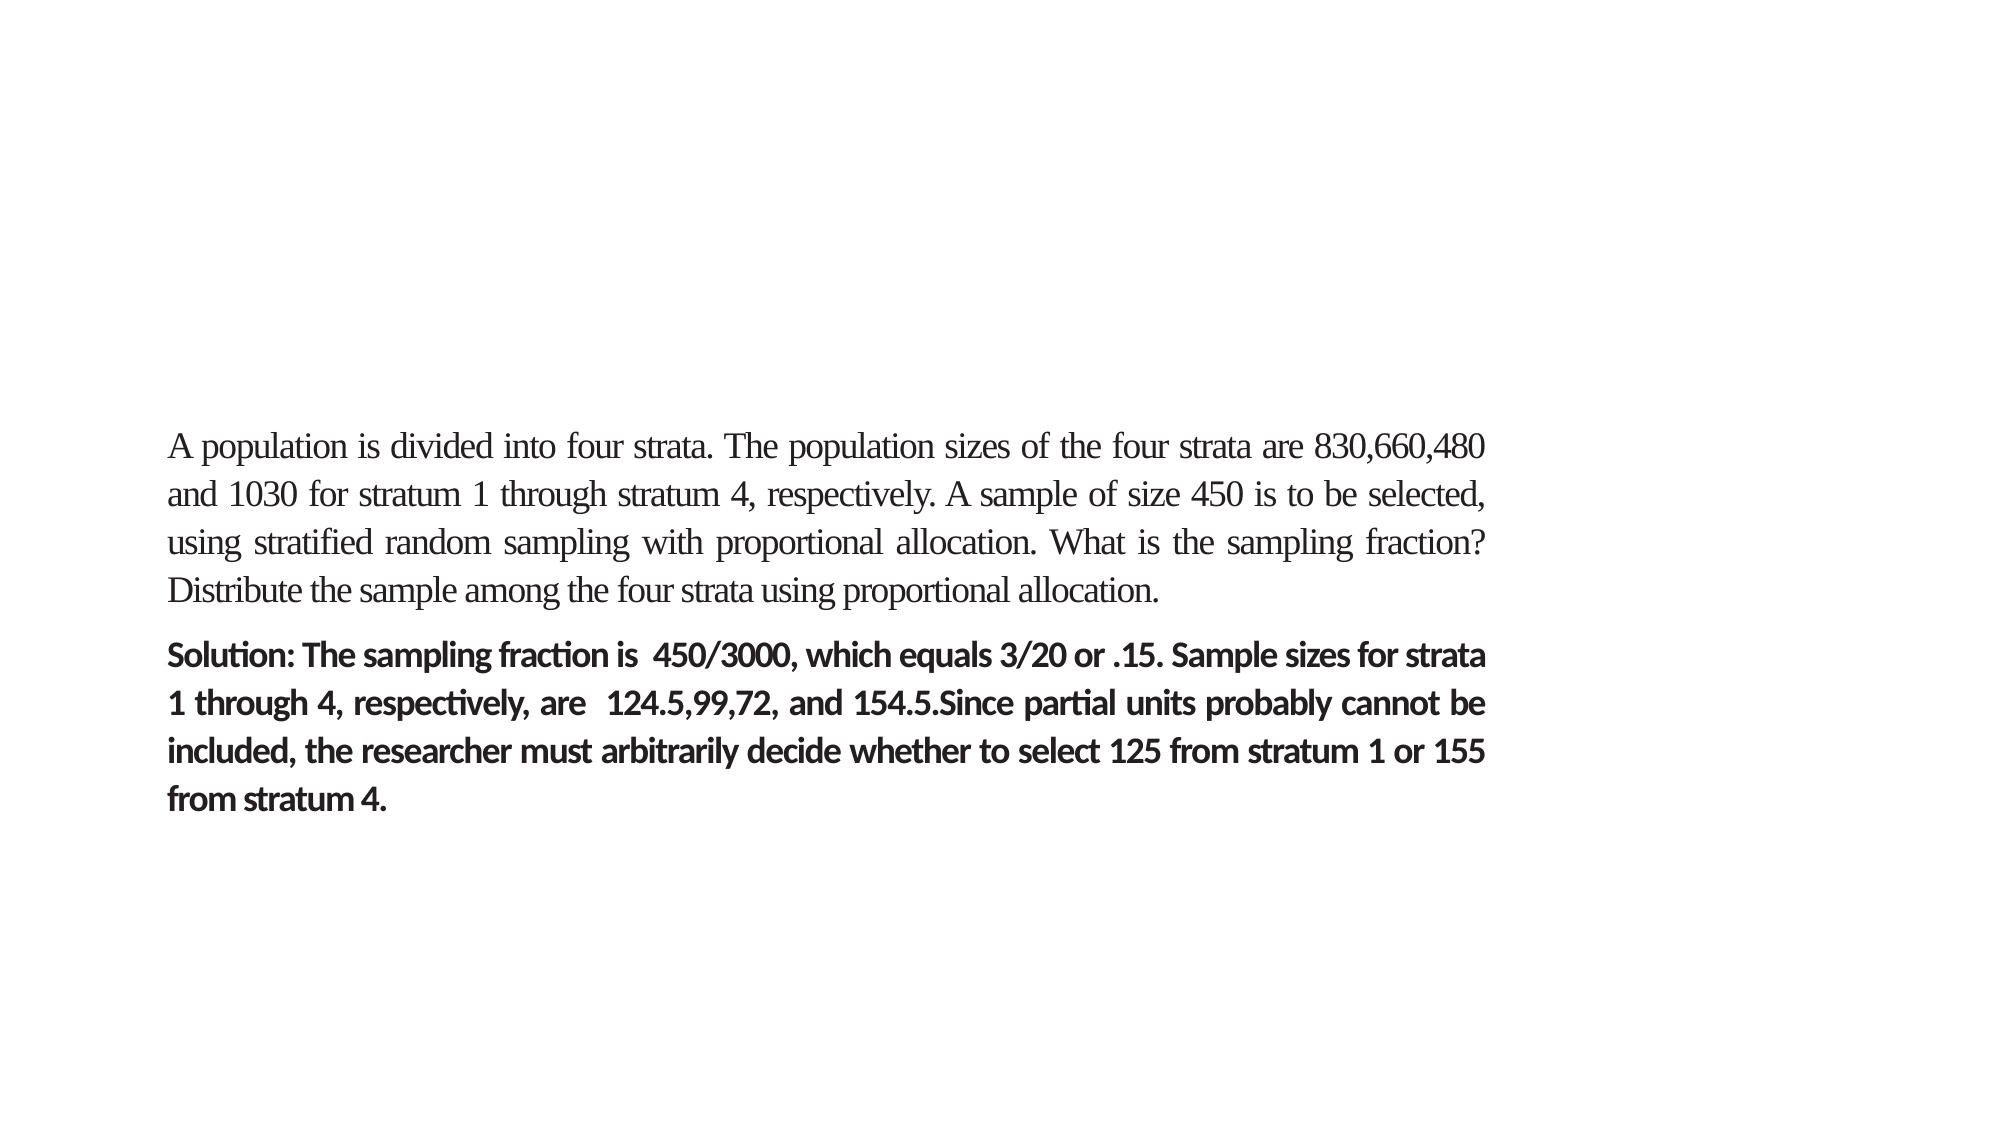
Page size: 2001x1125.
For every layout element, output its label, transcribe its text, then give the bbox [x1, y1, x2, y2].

text_box A population is divided into four strata. The population sizes of the four strata are 830,660,480 and 1030 for stratum 1 through stratum 4, respectively. A sample of size 450 is to be selected, using stratified random sampling with proportional allocation. What is the sampling fraction? Distribute the sample among the four strata using proportional allocation. Solution: The sampling fraction is 450/3000, which equals 3/20 or .15. Sample sizes for strata 1 through 4, respectively, are 124.5,99,72, and 154.5.Since partial units probably cannot be included, the researcher must arbitrarily decide whether to select 125 from stratum 1 or 155 from stratum 4. [152, 410, 1500, 827]
